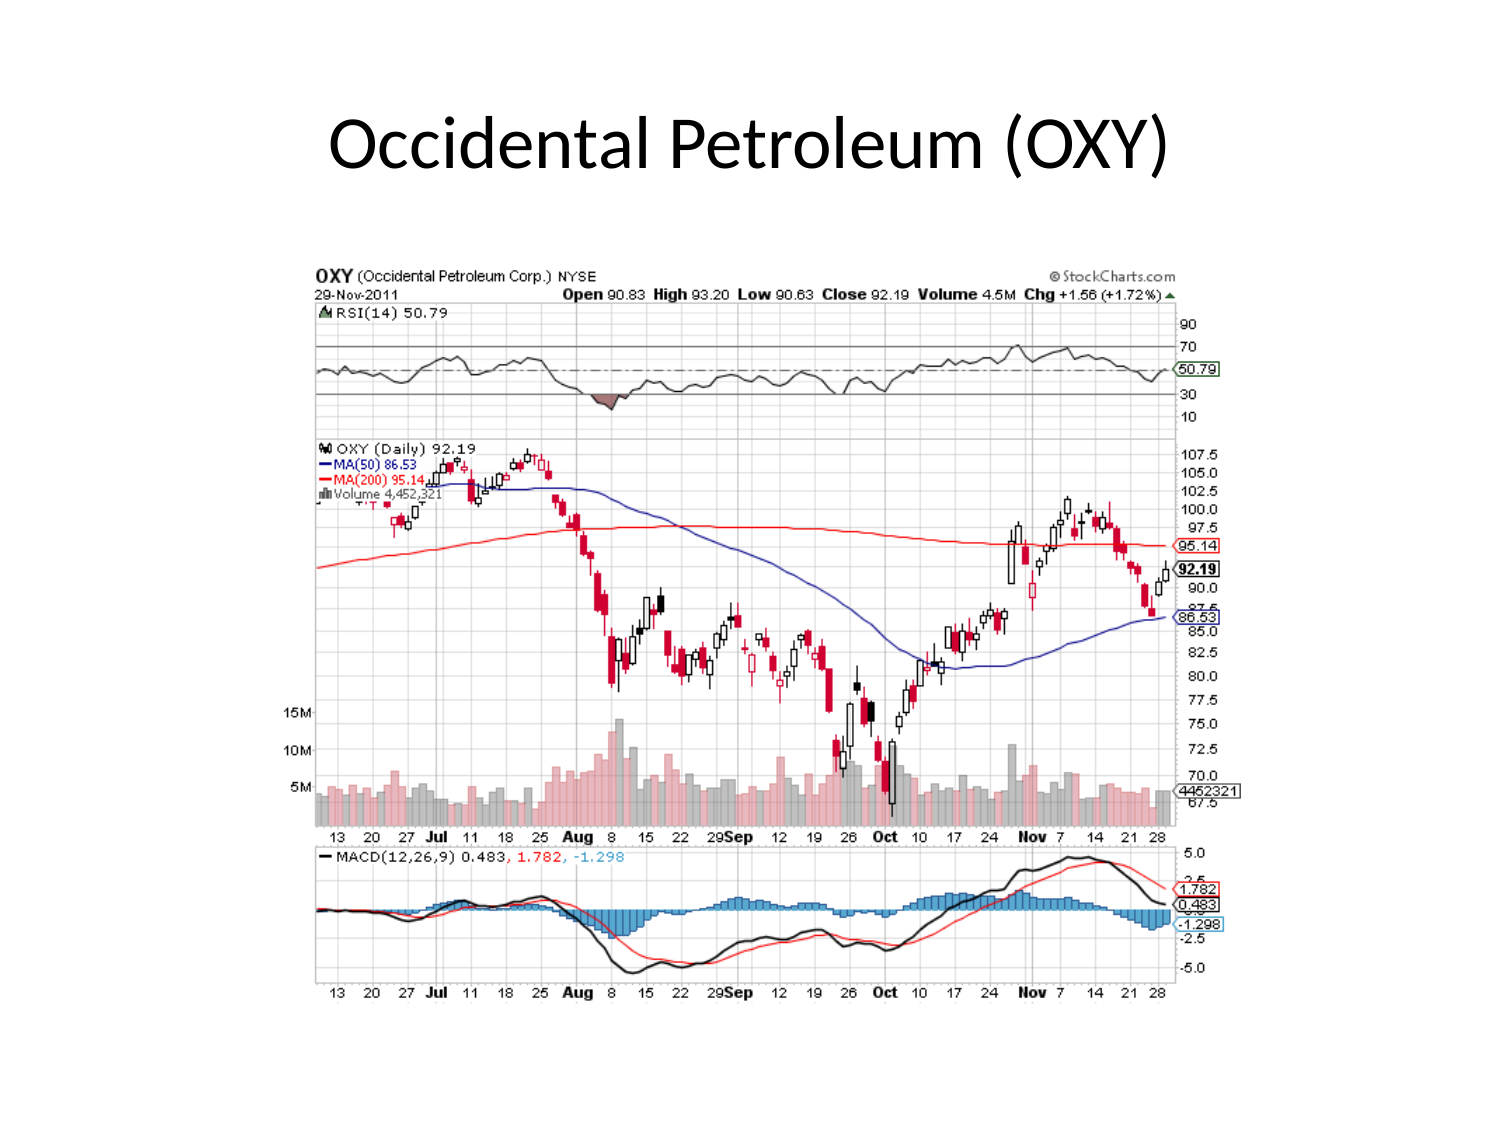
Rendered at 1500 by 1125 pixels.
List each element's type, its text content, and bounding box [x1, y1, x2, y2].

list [259, 262, 1241, 1006]
title Occidental Petroleum (OXY) [74, 44, 1426, 233]
